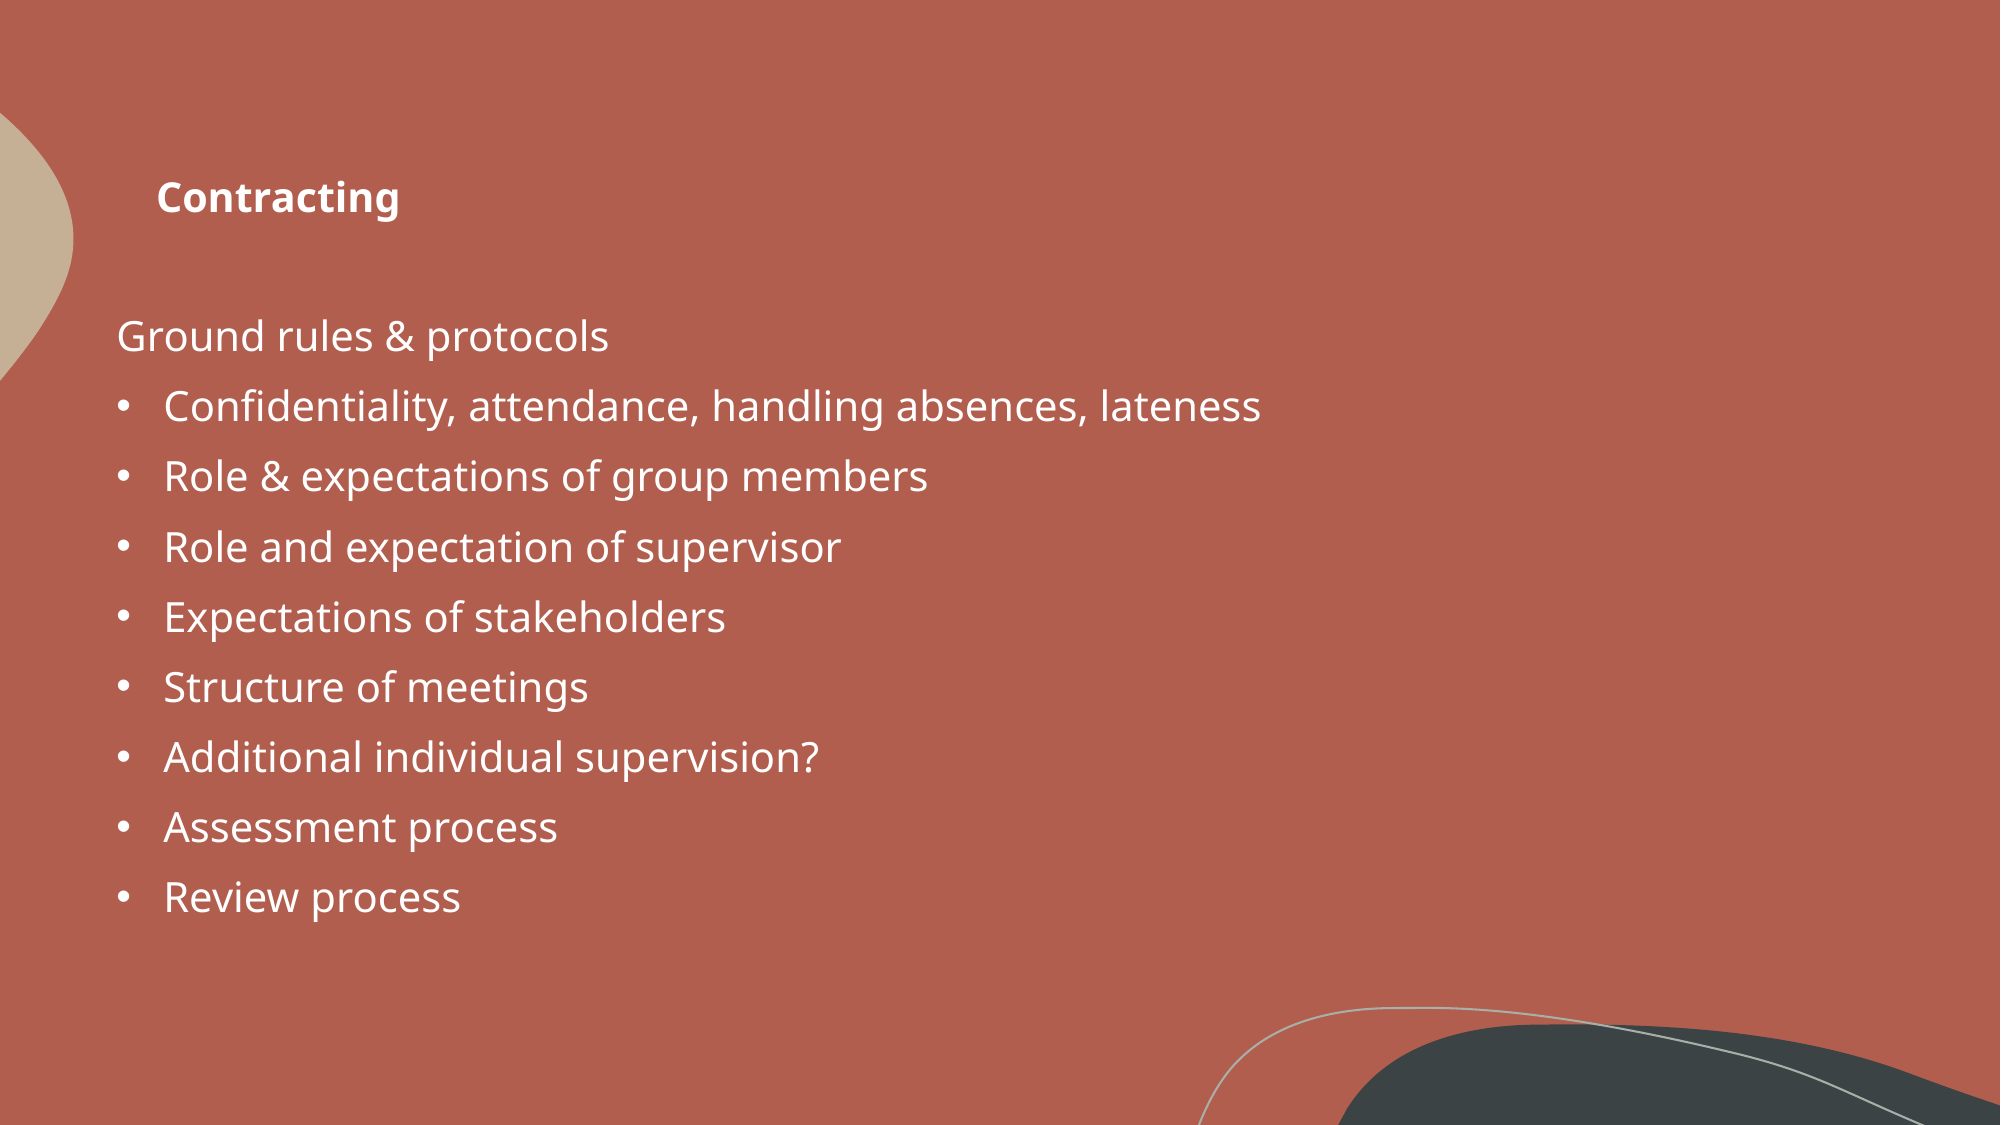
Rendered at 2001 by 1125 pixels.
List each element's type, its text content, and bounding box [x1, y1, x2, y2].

text_box Ground rules & protocols Confidentiality, attendance, handling absences, lateness Role & expectations of group members Role and expectation of supervisor Expectations of stakeholders Structure of meetings Additional individual supervision? Assessment process Review process [101, 299, 1931, 994]
title Contracting [141, 159, 1892, 299]
